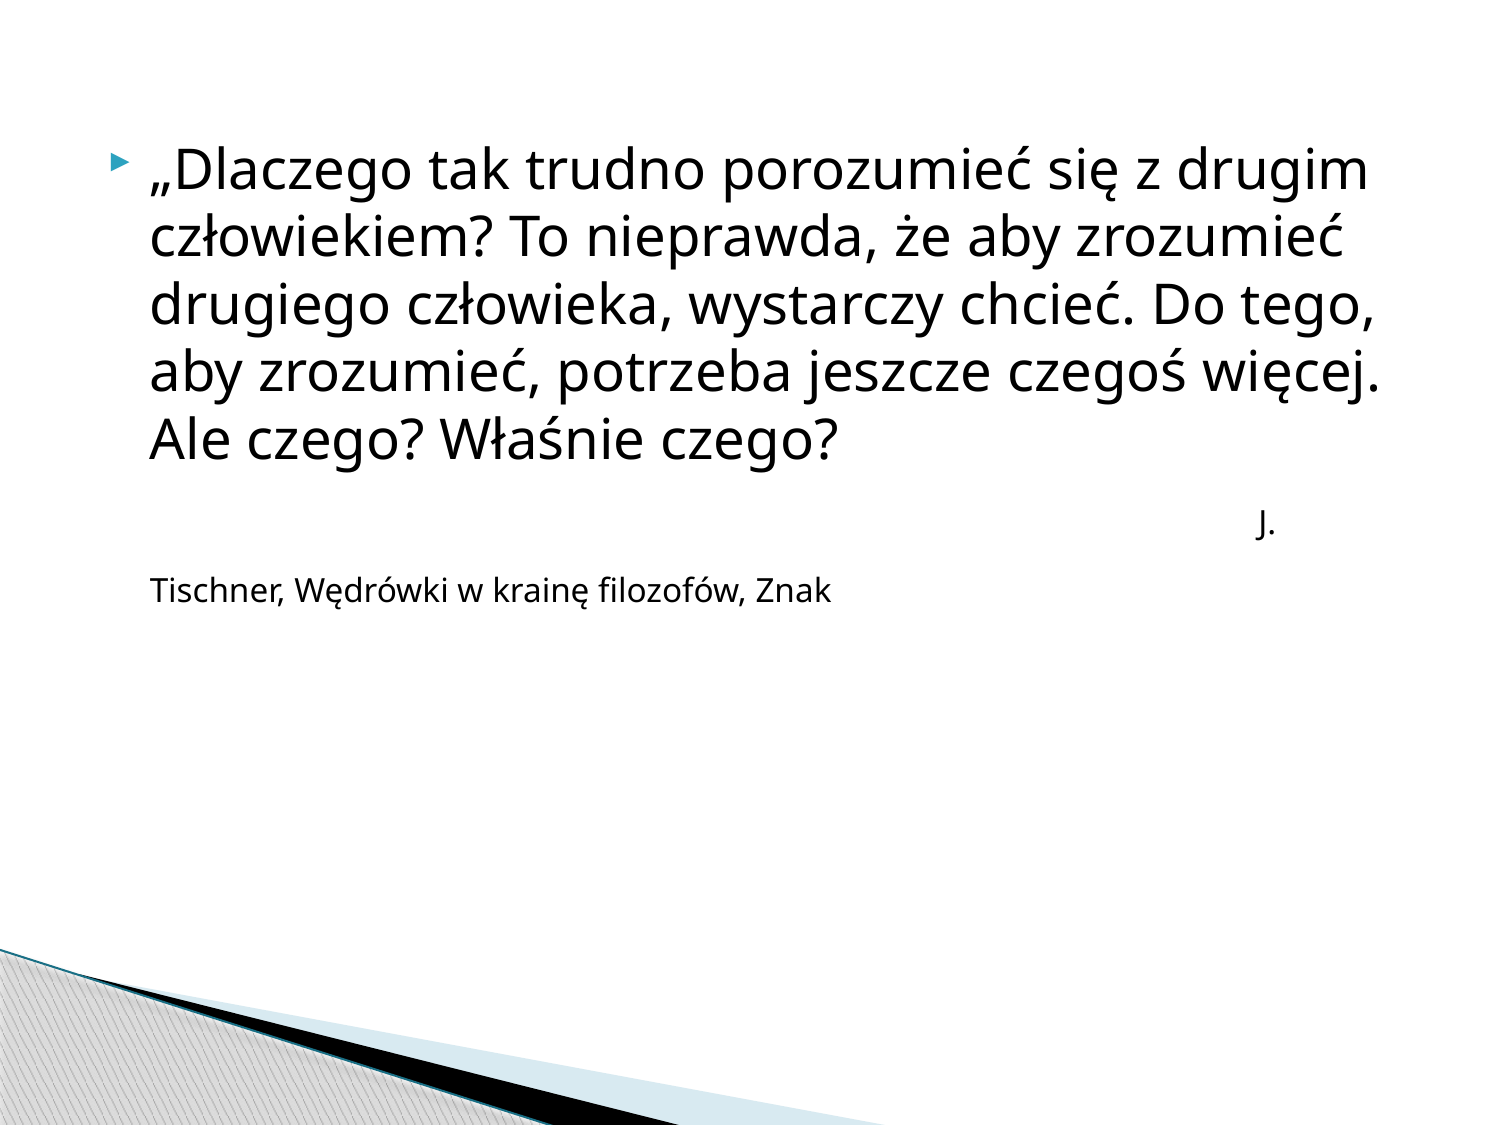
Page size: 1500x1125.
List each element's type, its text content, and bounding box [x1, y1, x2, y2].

list „Dlaczego tak trudno porozumieć się z drugim człowiekiem? To nieprawda, że aby zrozumieć drugiego człowieka, wystarczy chcieć. Do tego, aby zrozumieć, potrzeba jeszcze czegoś więcej. Ale czego? Właśnie czego? J. Tischner, Wędrówki w krainę filozofów, Znak [75, 125, 1425, 986]
